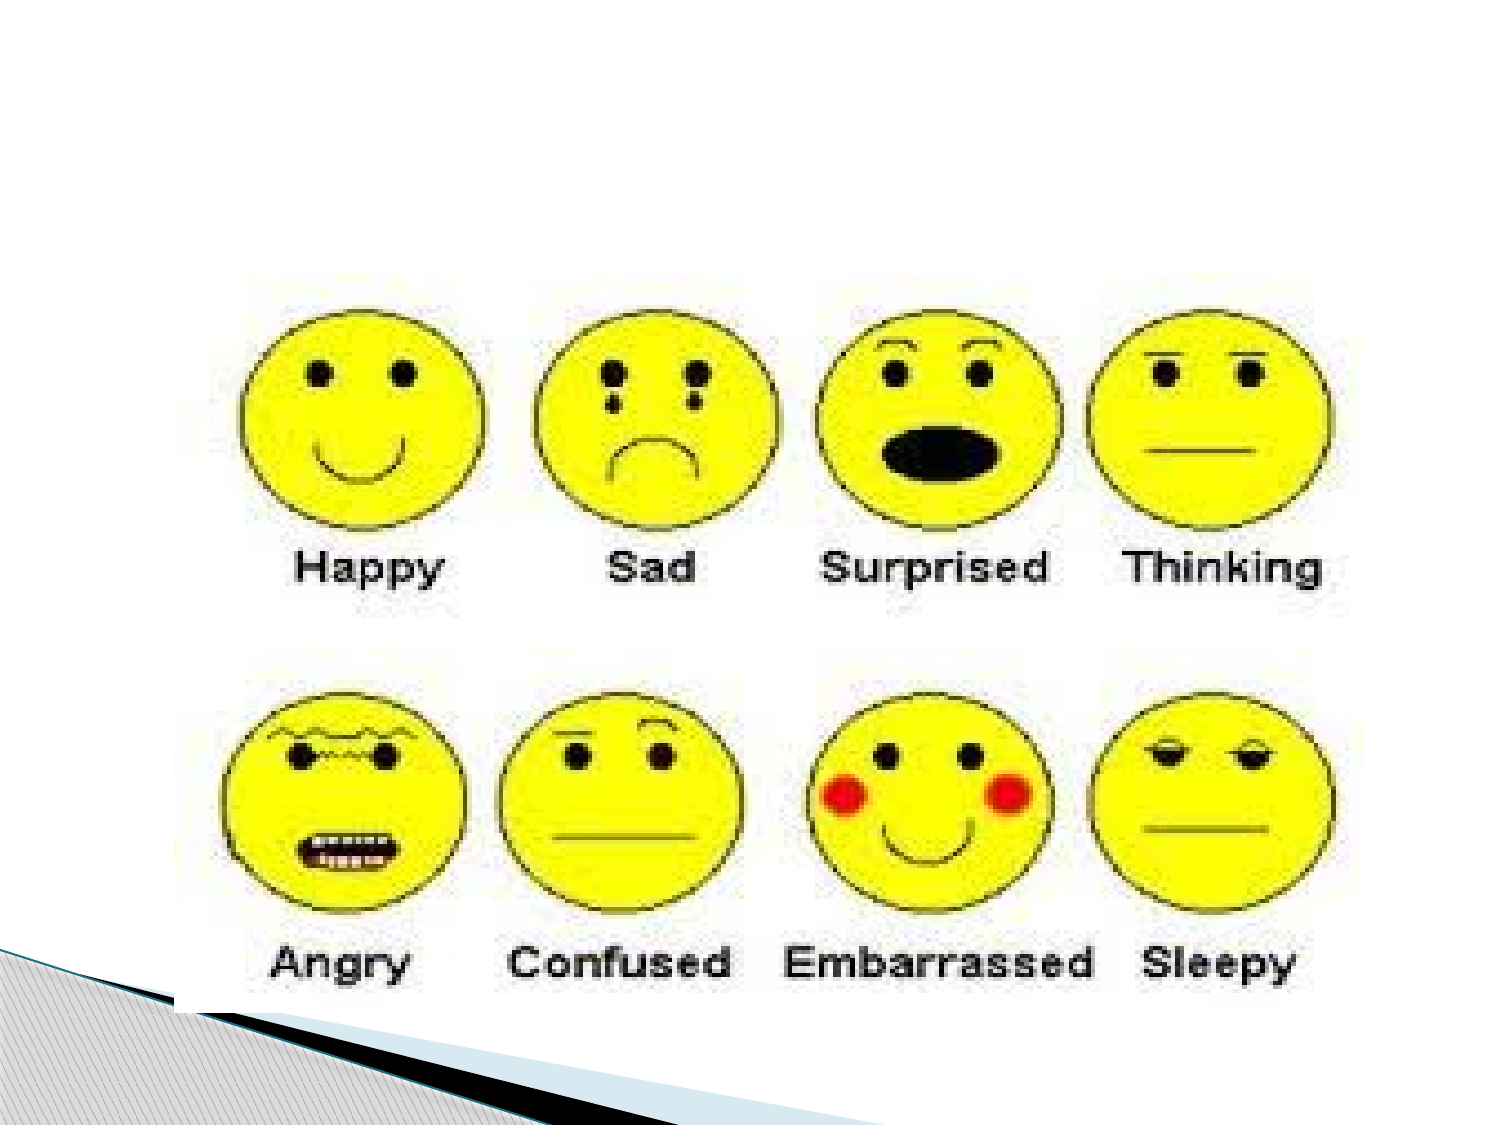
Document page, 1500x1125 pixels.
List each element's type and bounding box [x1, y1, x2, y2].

list [174, 274, 1363, 1013]
